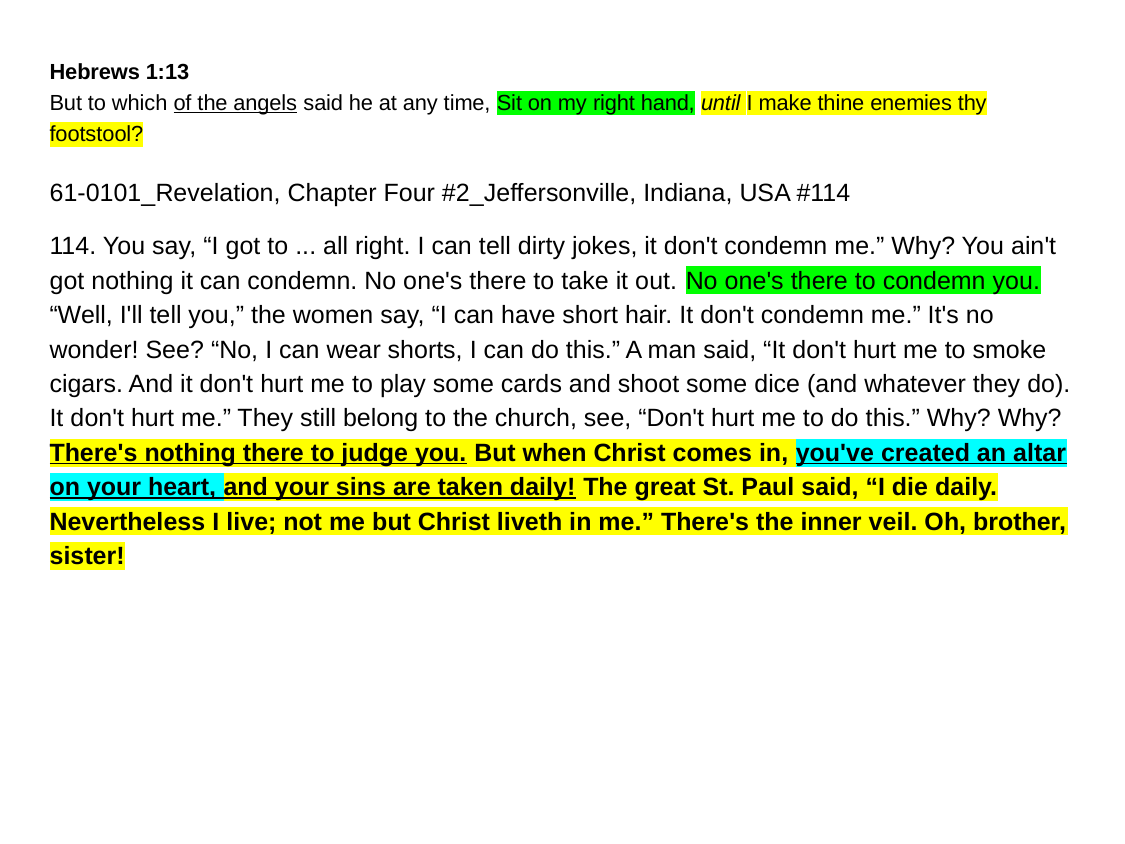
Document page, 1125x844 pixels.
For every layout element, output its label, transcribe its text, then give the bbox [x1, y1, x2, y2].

list 61-0101_Revelation, Chapter Four #2_Jeffersonville, Indiana, USA #114 114. You say, “I got to ... all right. I can tell dirty jokes, it don't condemn me.” Why? You ain't got nothing it can condemn. No one's there to take it out. No one's there to condemn you. “Well, I'll tell you,” the women say, “I can have short hair. It don't condemn me.” It's no wonder! See? “No, I can wear shorts, I can do this.” A man said, “It don't hurt me to smoke cigars. And it don't hurt me to play some cards and shoot some dice (and whatever they do). It don't hurt me.” They still belong to the church, see, “Don't hurt me to do this.” Why? Why? There's nothing there to judge you. But when Christ comes in, you've created an altar on your heart, and your sins are taken daily! The great St. Paul said, “I die daily. Nevertheless I live; not me but Christ liveth in me.” There's the inner veil. Oh, brother, sister! [38, 160, 1087, 820]
title Hebrews 1:13 But to which of the angels said he at any time, Sit on my right hand, until I make thine enemies thy footstool? [38, 40, 1087, 112]
